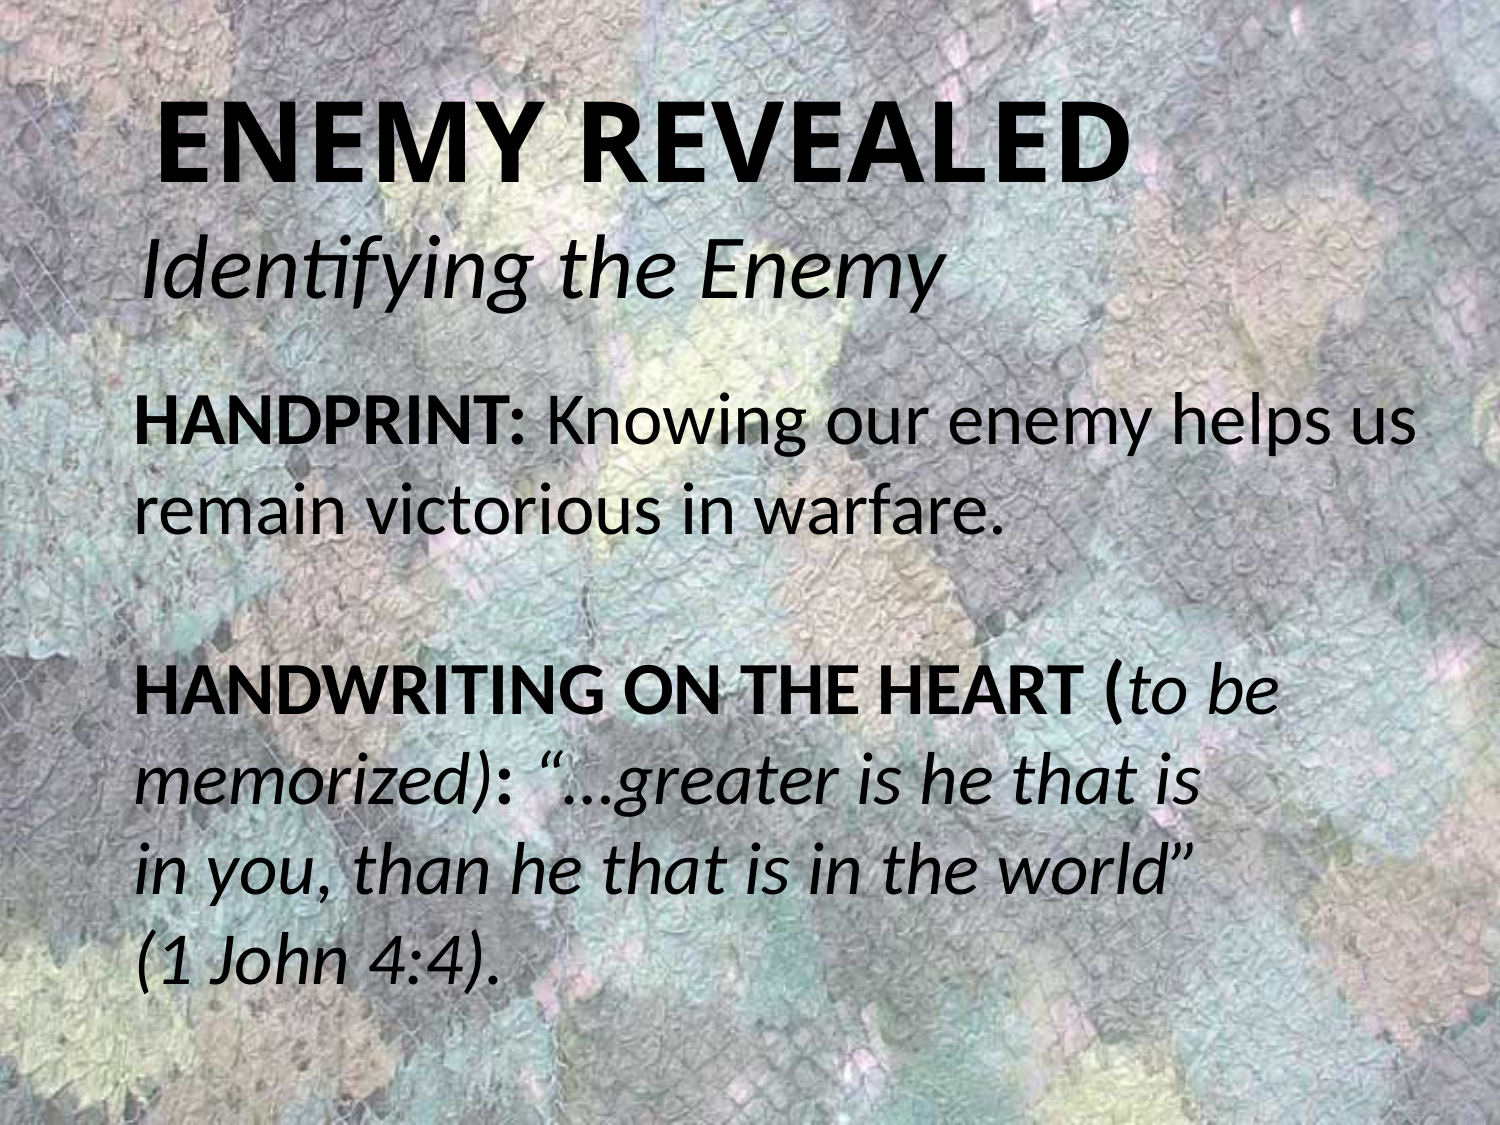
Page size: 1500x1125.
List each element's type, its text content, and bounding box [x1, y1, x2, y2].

picture [0, 0, 1500, 1125]
text_box HANDPRINT: Knowing our enemy helps us remain victorious in warfare. HANDWRITING ON THE HEART (to be memorized): “…greater is he that is in you, than he that is in the world” (1 John 4:4). [118, 362, 1494, 1008]
text_box Identifying the Enemy [124, 199, 963, 325]
text_box ENEMY REVEALED [62, 62, 1225, 213]
